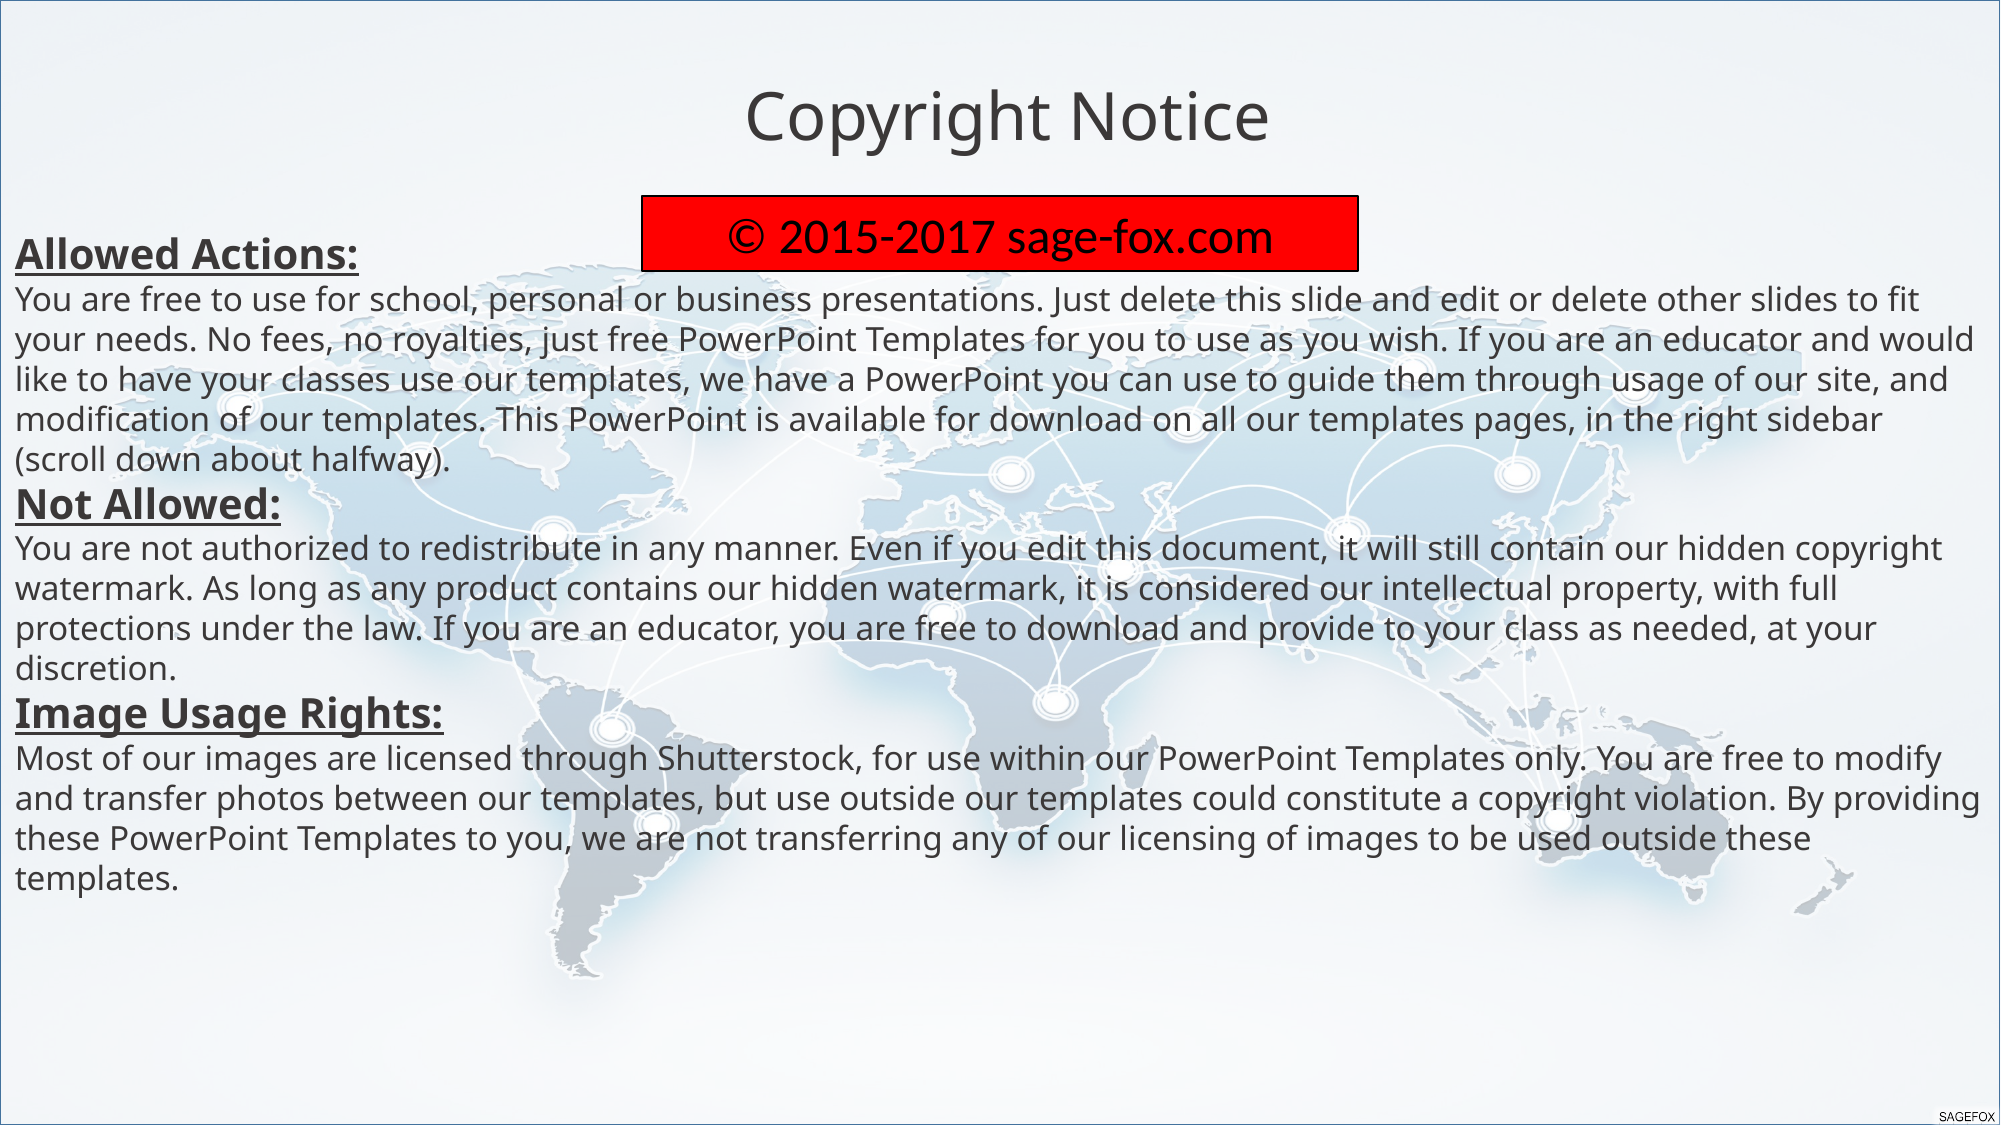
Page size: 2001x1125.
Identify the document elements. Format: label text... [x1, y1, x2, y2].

title Copyright Notice [493, 60, 1524, 178]
text_box © 2015-2017 sage-fox.com [641, 196, 1358, 272]
picture [1936, 1111, 1997, 1125]
text_box Allowed Actions: You are free to use for school, personal or business presentations. Just delete this slide and edit or delete other slides to fit your needs. No fees, no royalties, just free PowerPoint Templates for you to use as you wish. If you are an educator and would like to have your classes use our templates, we have a PowerPoint you can use to guide them through usage of our site, and modification of our templates. This PowerPoint is available for download on all our templates pages, in the right sidebar (scroll down about halfway). Not Allowed: You are not authorized to redistribute in any manner. Even if you edit this document, it will still contain our hidden copyright watermark. As long as any product contains our hidden watermark, it is considered our intellectual property, with full protections under the law. If you are an educator, you are free to download and provide to your class as needed, at your discretion. Image Usage Rights: Most of our images are licensed through Shutterstock, for use within our PowerPoint Templates only. You are free to modify and transfer photos between our templates, but use outside our templates could constitute a copyright violation. By providing these PowerPoint Templates to you, we are not transferring any of our licensing of images to be used outside these templates. [0, 0, 2000, 1125]
